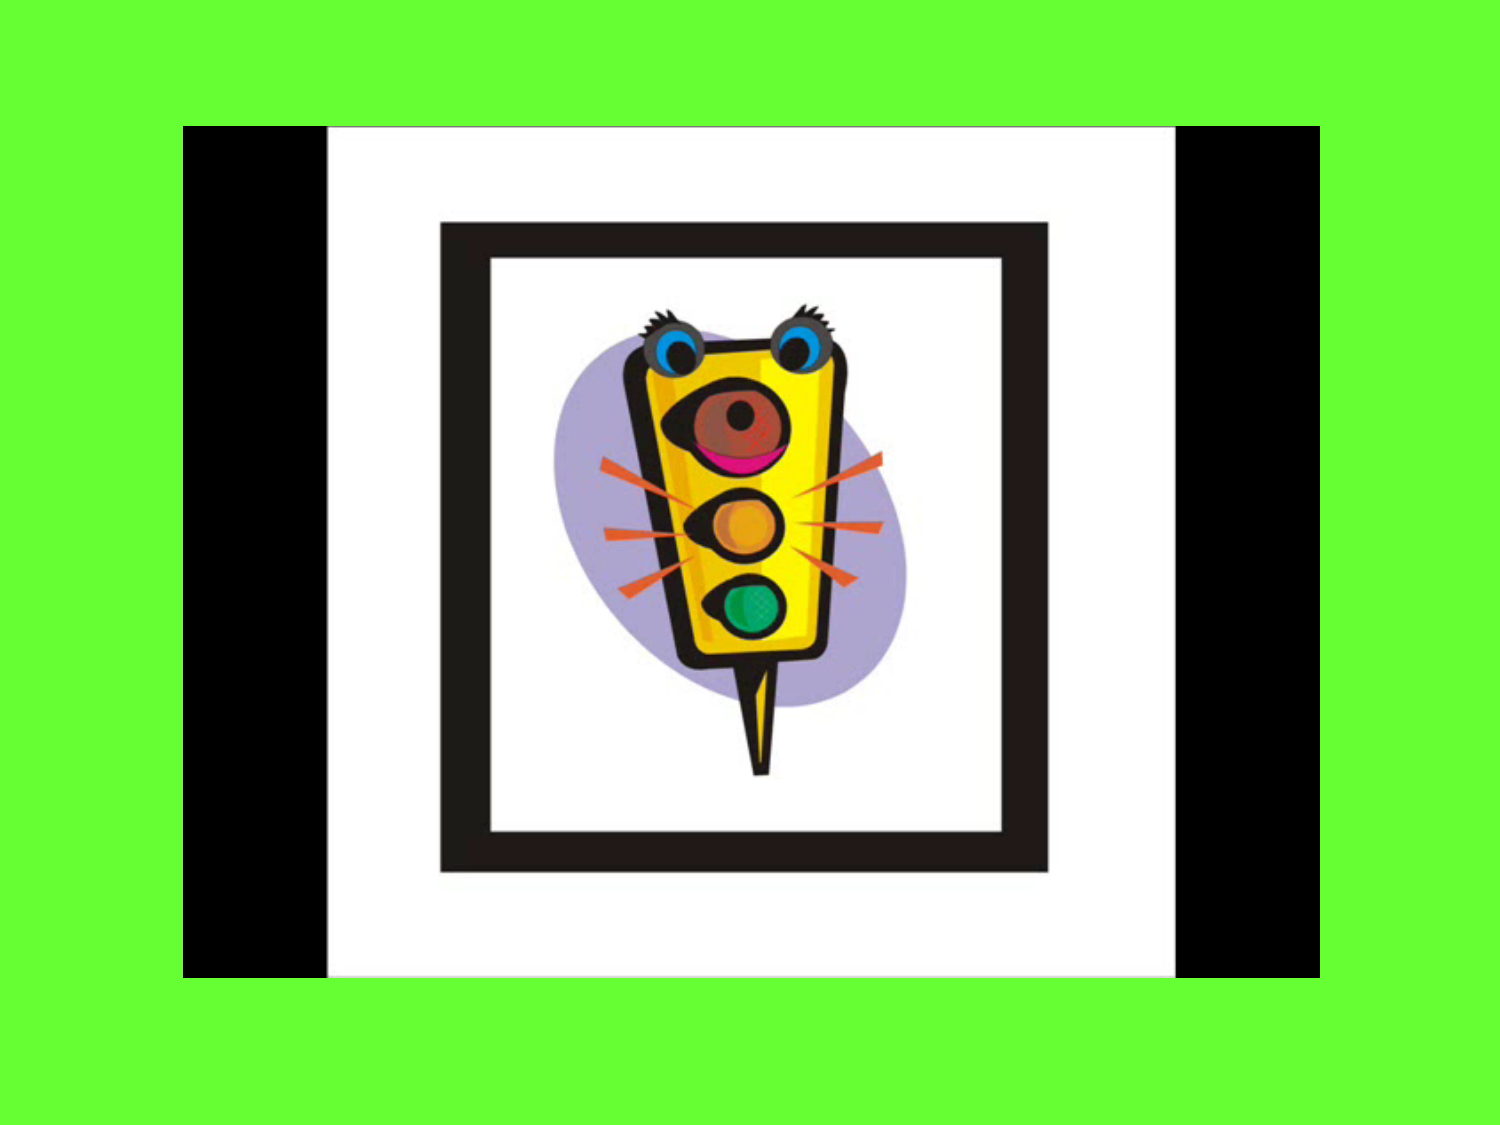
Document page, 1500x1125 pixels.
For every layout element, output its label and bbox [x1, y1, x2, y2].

text_box [182, 125, 1321, 980]
